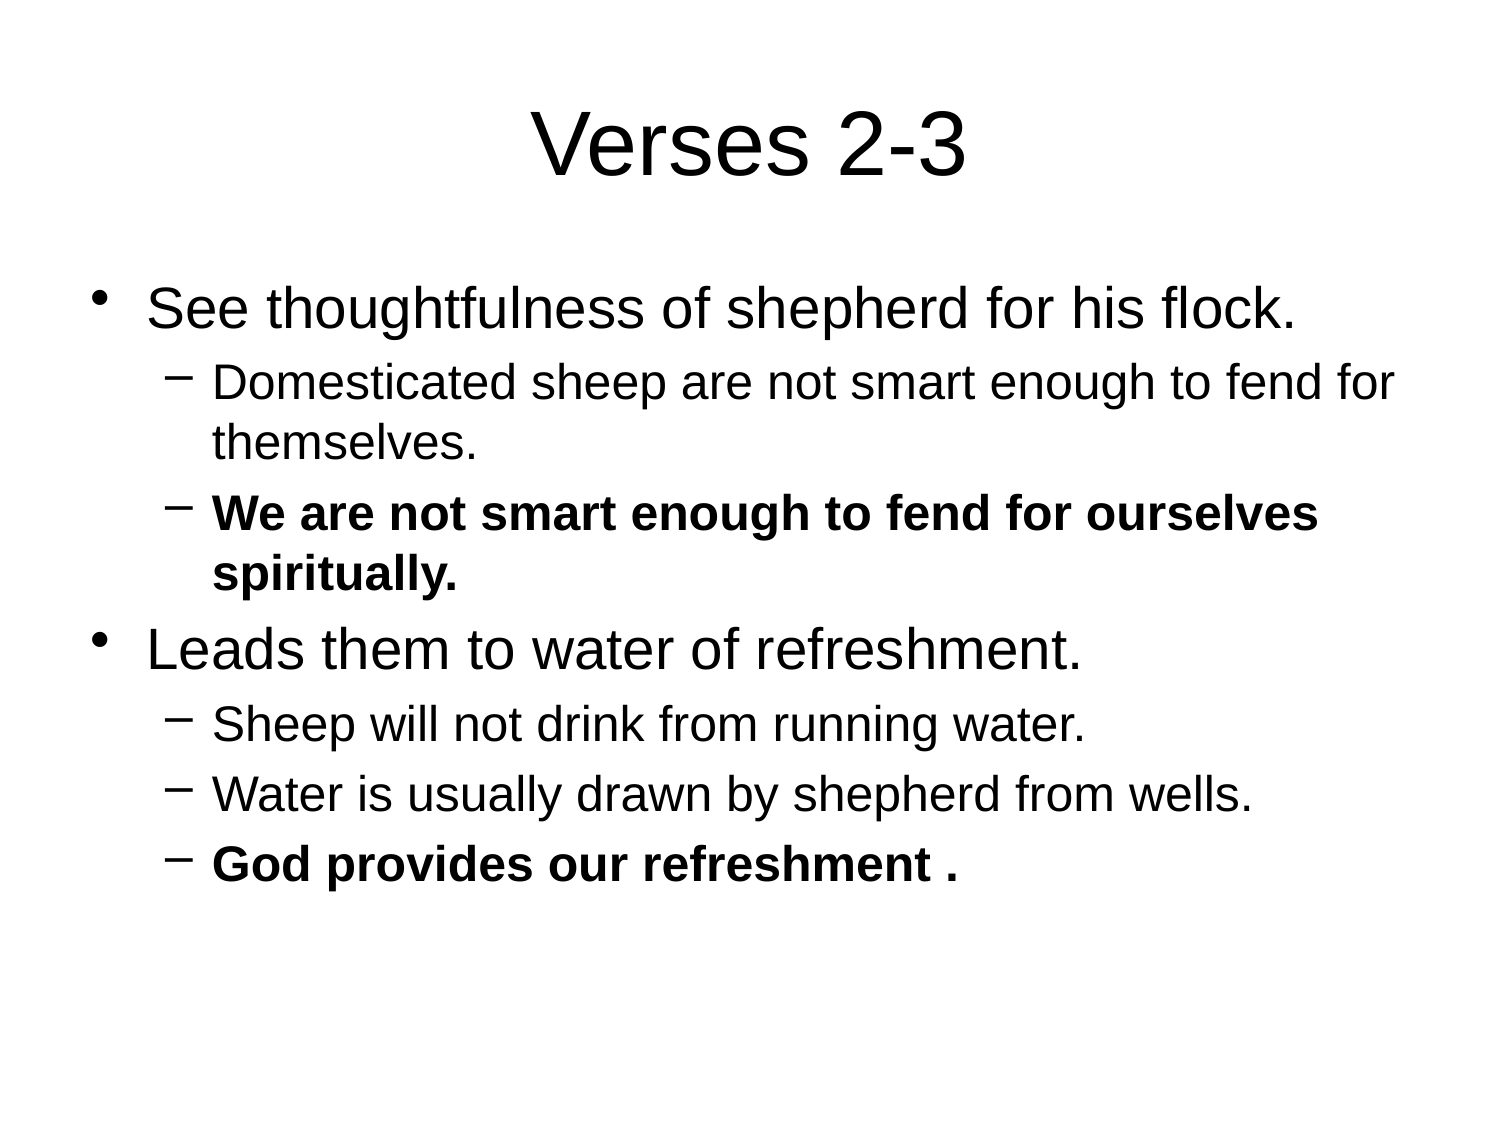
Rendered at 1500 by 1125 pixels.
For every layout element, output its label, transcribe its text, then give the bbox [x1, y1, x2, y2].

list See thoughtfulness of shepherd for his flock. Domesticated sheep are not smart enough to fend for themselves. We are not smart enough to fend for ourselves spiritually. Leads them to water of refreshment. Sheep will not drink from running water. Water is usually drawn by shepherd from wells. God provides our refreshment . [74, 262, 1426, 1006]
title Verses 2-3 [74, 44, 1426, 233]
